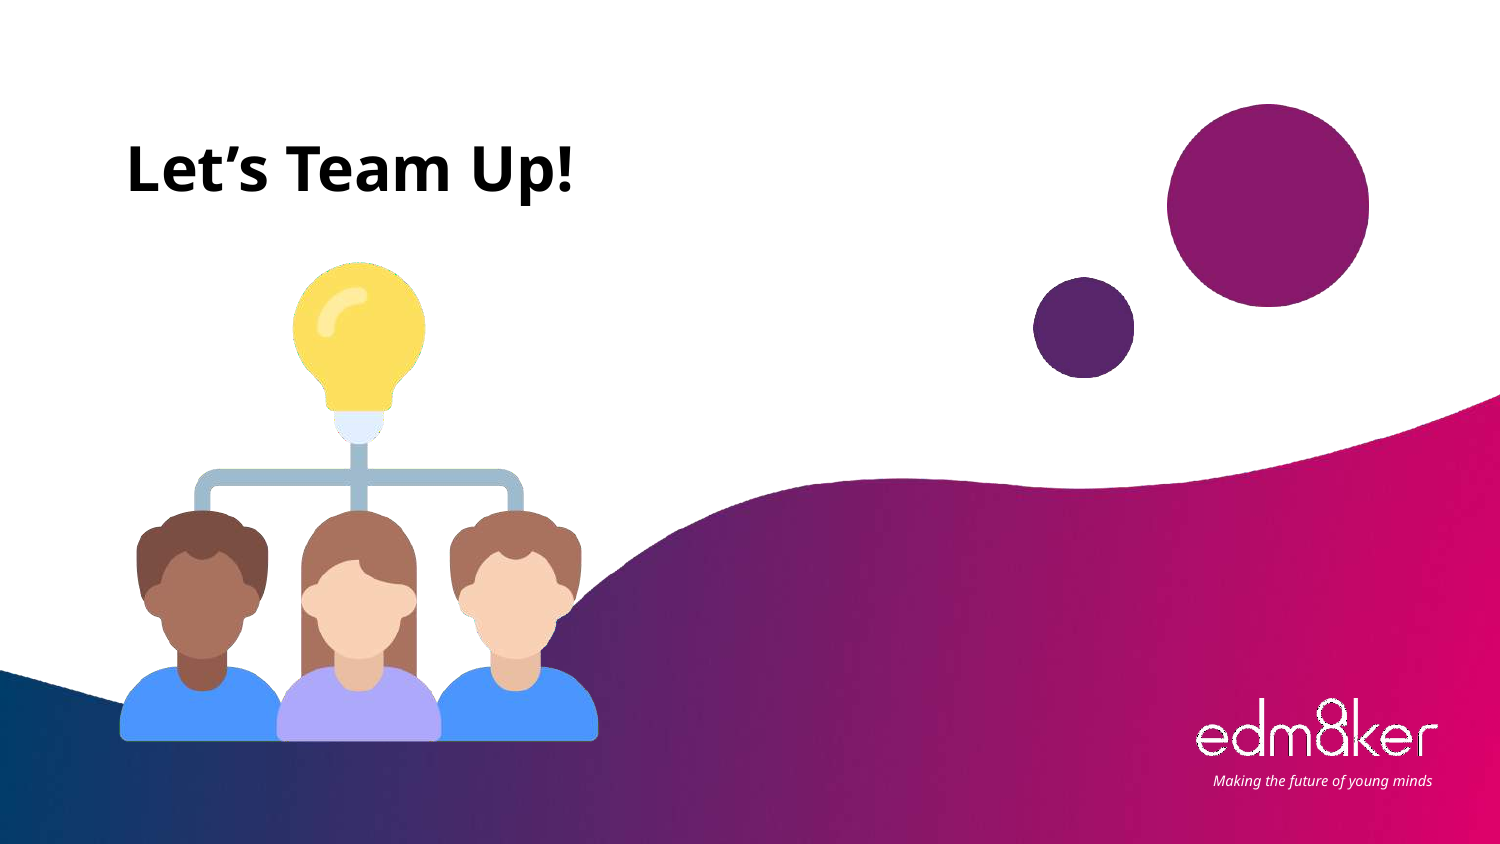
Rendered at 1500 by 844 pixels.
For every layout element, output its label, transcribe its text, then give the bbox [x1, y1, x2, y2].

title Let’s Team Up! [123, 127, 578, 253]
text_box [0, 394, 1500, 844]
picture [110, 254, 606, 750]
picture [1033, 276, 1134, 378]
picture [1166, 104, 1369, 307]
